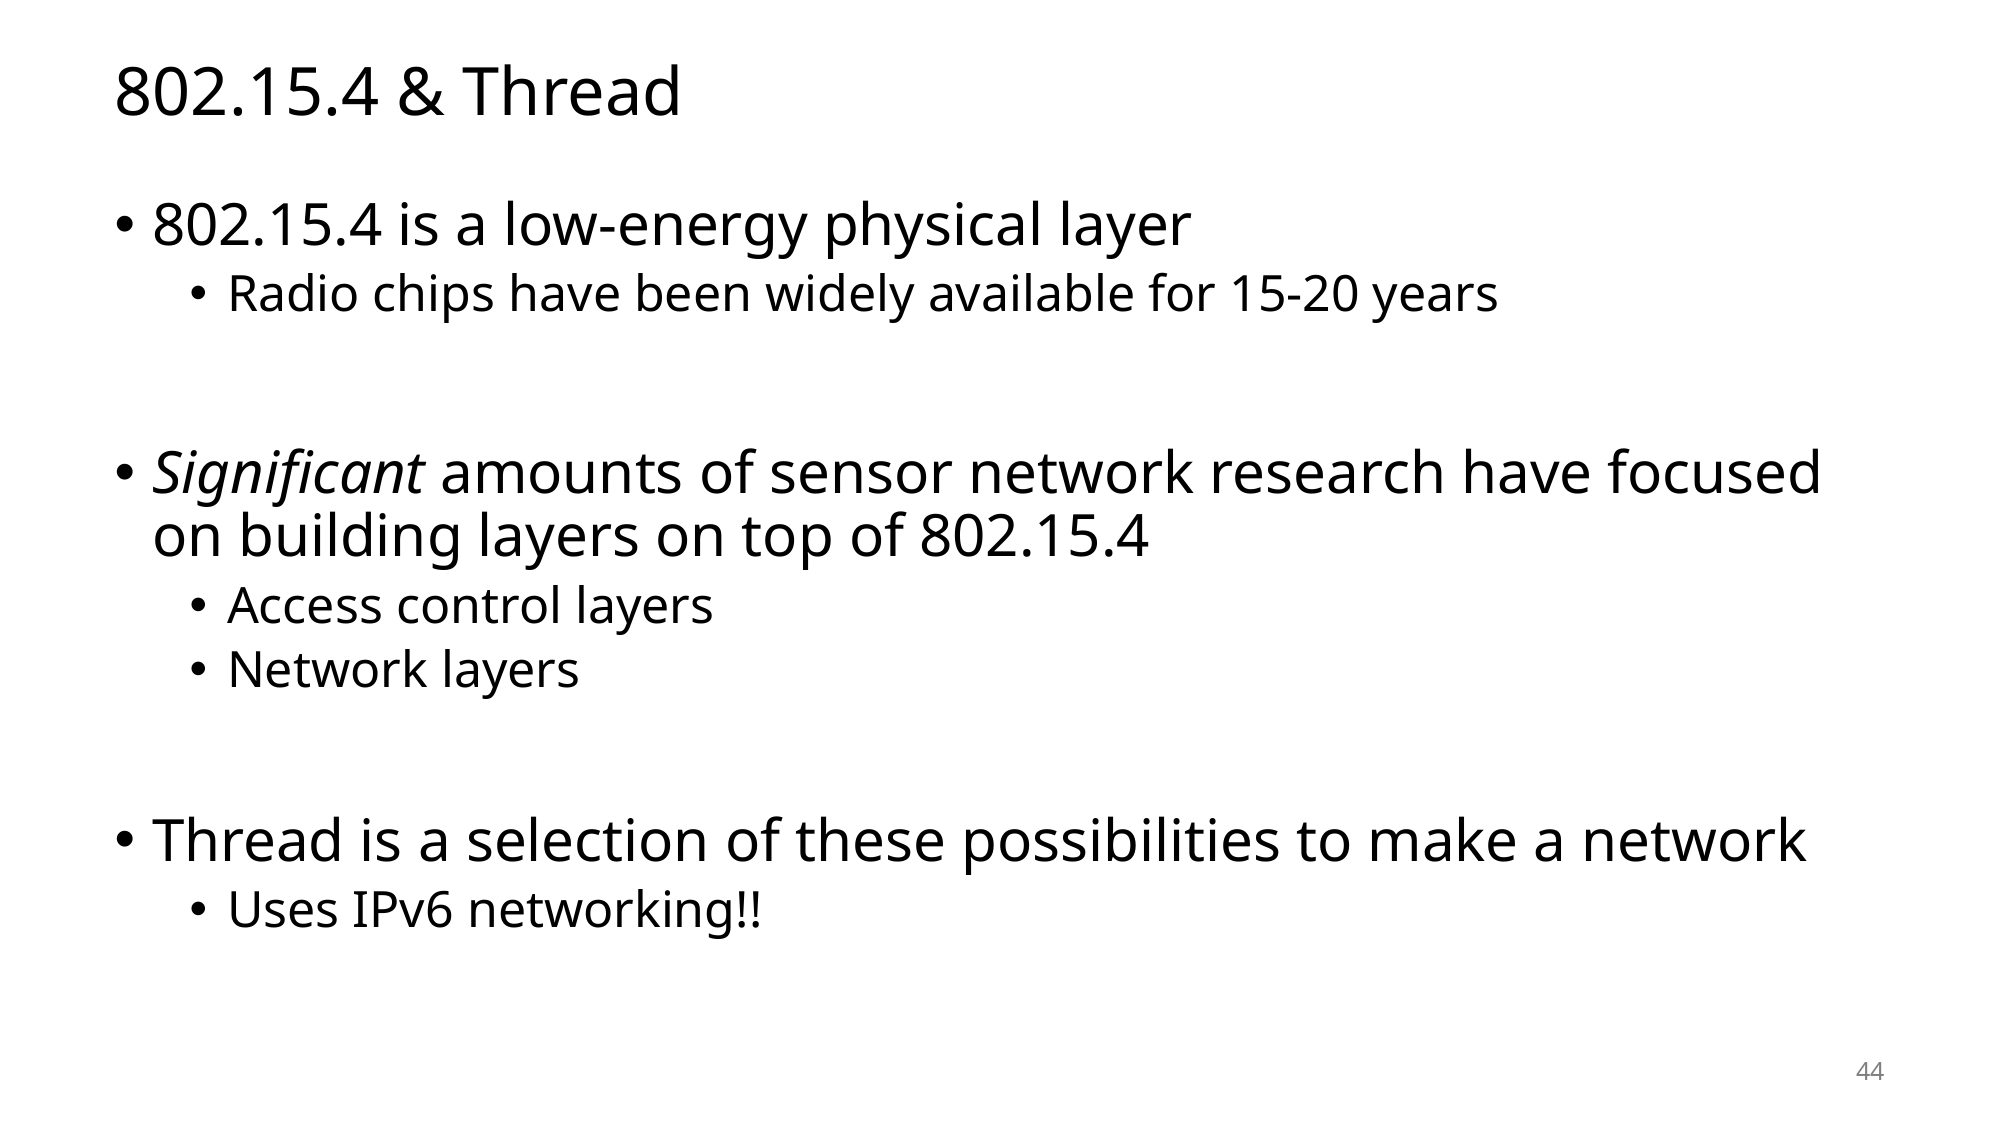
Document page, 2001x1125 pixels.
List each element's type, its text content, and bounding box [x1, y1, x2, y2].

title 802.15.4 & Thread [99, 37, 1900, 150]
list 802.15.4 is a low-energy physical layer Radio chips have been widely available for 15-20 years Significant amounts of sensor network research have focused on building layers on top of 802.15.4 Access control layers Network layers Thread is a selection of these possibilities to make a network Uses IPv6 networking!! [99, 187, 1900, 1013]
slide_number 44 [1749, 1042, 1900, 1103]
